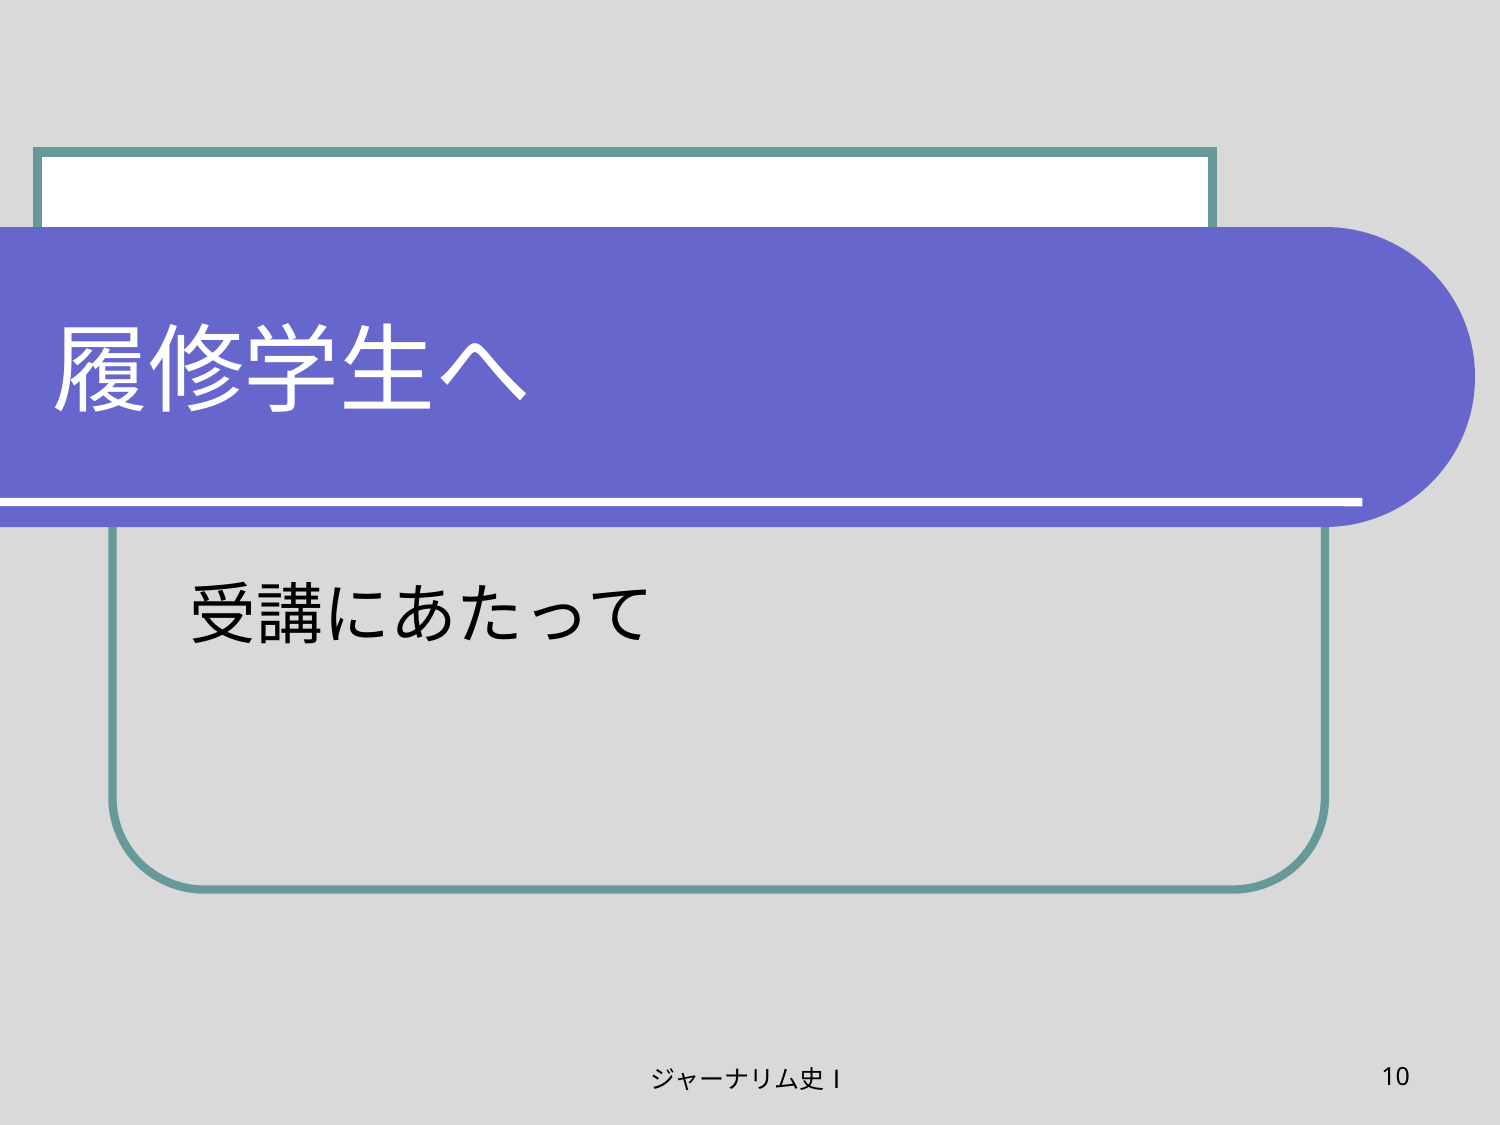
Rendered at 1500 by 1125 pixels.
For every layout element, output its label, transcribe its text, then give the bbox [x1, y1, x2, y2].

subtitle 受講にあたって [174, 564, 1263, 840]
title 履修学生へ [37, 234, 1363, 499]
footer ジャーナリム史Ⅰ [512, 1025, 988, 1101]
slide_number 10 [1074, 1025, 1425, 1103]
